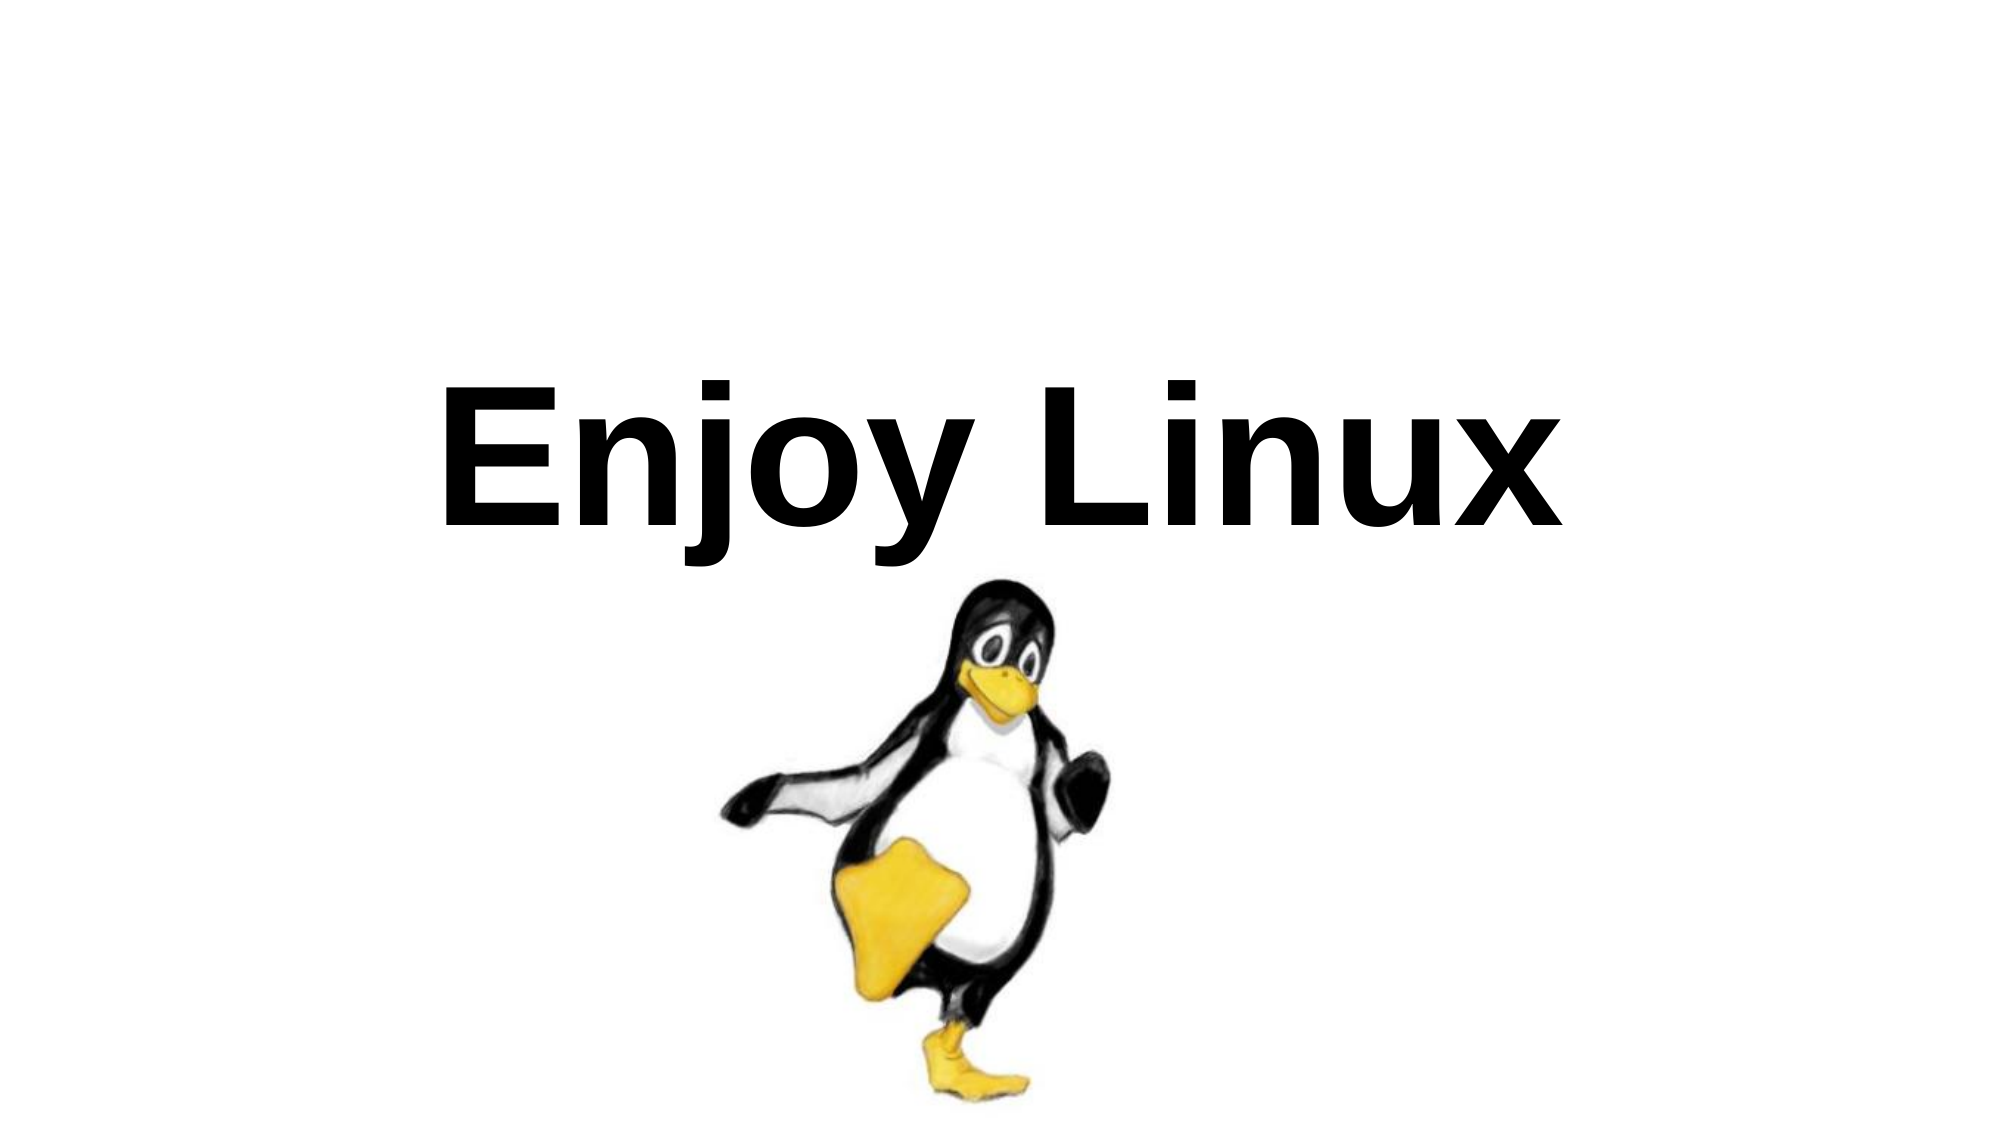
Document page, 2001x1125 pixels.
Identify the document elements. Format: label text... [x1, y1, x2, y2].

picture [585, 444, 1322, 1125]
title Enjoy Linux [249, 184, 1750, 576]
